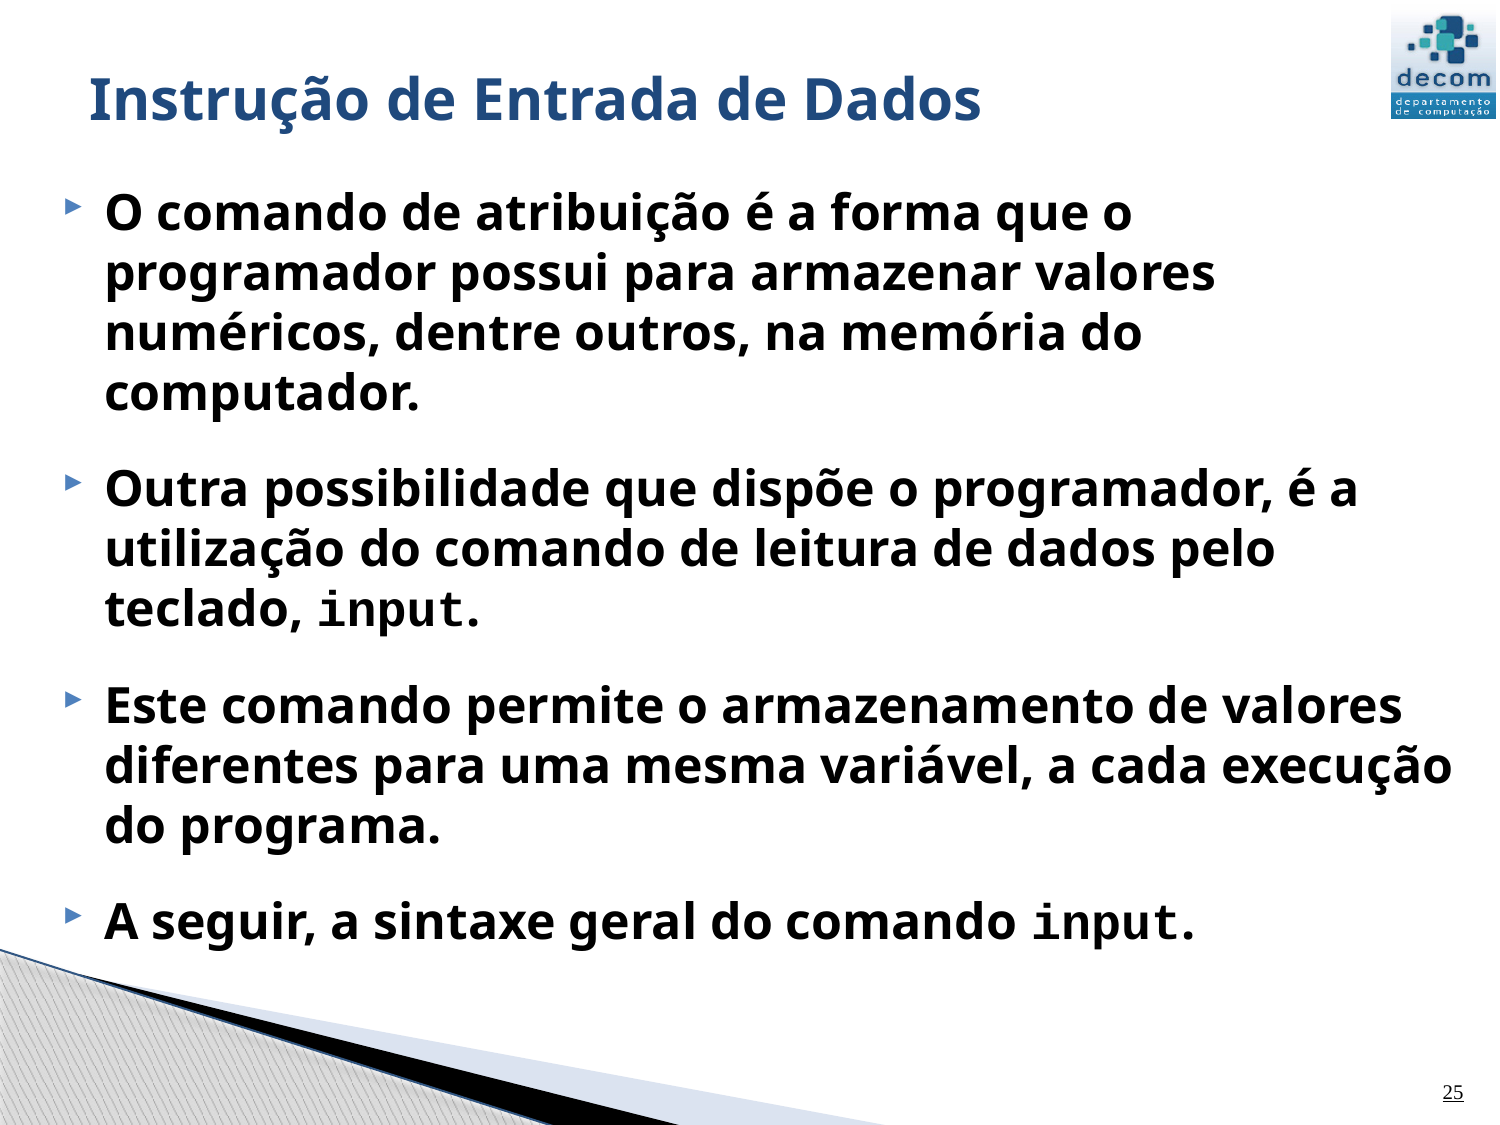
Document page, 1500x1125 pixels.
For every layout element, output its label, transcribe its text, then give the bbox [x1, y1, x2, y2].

picture [1391, 4, 1496, 119]
text_box O comando de atribuição é a forma que o programador possui para armazenar valores numéricos, dentre outros, na memória do computador. Outra possibilidade que dispõe o programador, é a utilização do comando de leitura de dados pelo teclado, input. Este comando permite o armazenamento de valores diferentes para uma mesma variável, a cada execução do programa. A seguir, a sintaxe geral do comando input. [29, 172, 1471, 1047]
slide_number 25 [1418, 1051, 1479, 1112]
title Instrução de Entrada de Dados [75, 45, 1425, 149]
